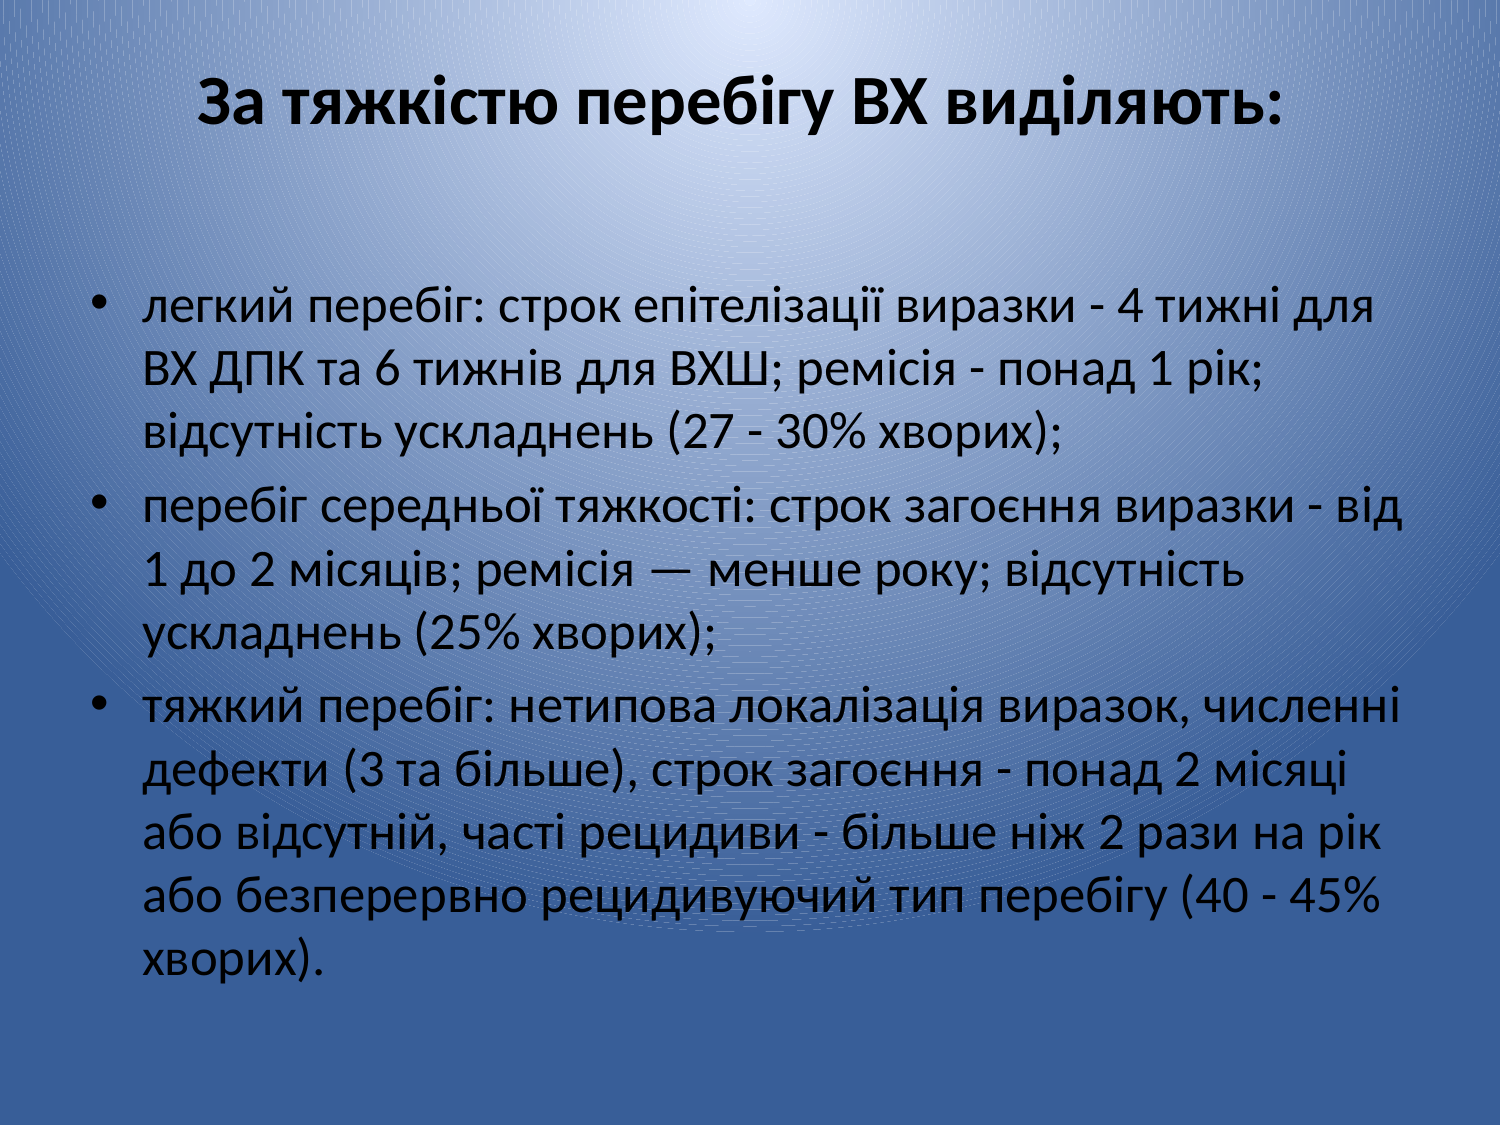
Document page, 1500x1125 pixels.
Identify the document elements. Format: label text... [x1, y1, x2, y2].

list легкий перебiг: строк епiтелiзацiї виразки - 4 тижнi для ВХ ДПК та 6 тижнiв для ВХШ; ремiсiя - понад 1 рiк; вiдсутнiсть ускладнень (27 - 30% хворих); перебiг середньої тяжкостi: строк загоєння виразки - вiд 1 до 2 мiсяцiв; ремiсiя — менше року; вiдсутнiсть ускладнень (25% хворих); тяжкий перебiг: нетипова локалiзацiя виразок, численнi дефекти (3 та бiльше), строк загоєння - понад 2 мiсяцi або вiдсутнiй, частi рецидиви - бiльше нiж 2 рази на рiк або безперервно рецидивуючий тип перебiгу (40 - 45% хворих). [75, 262, 1425, 1005]
title За тяжкiстю перебiгу ВХ видiляють: [75, 45, 1425, 233]
